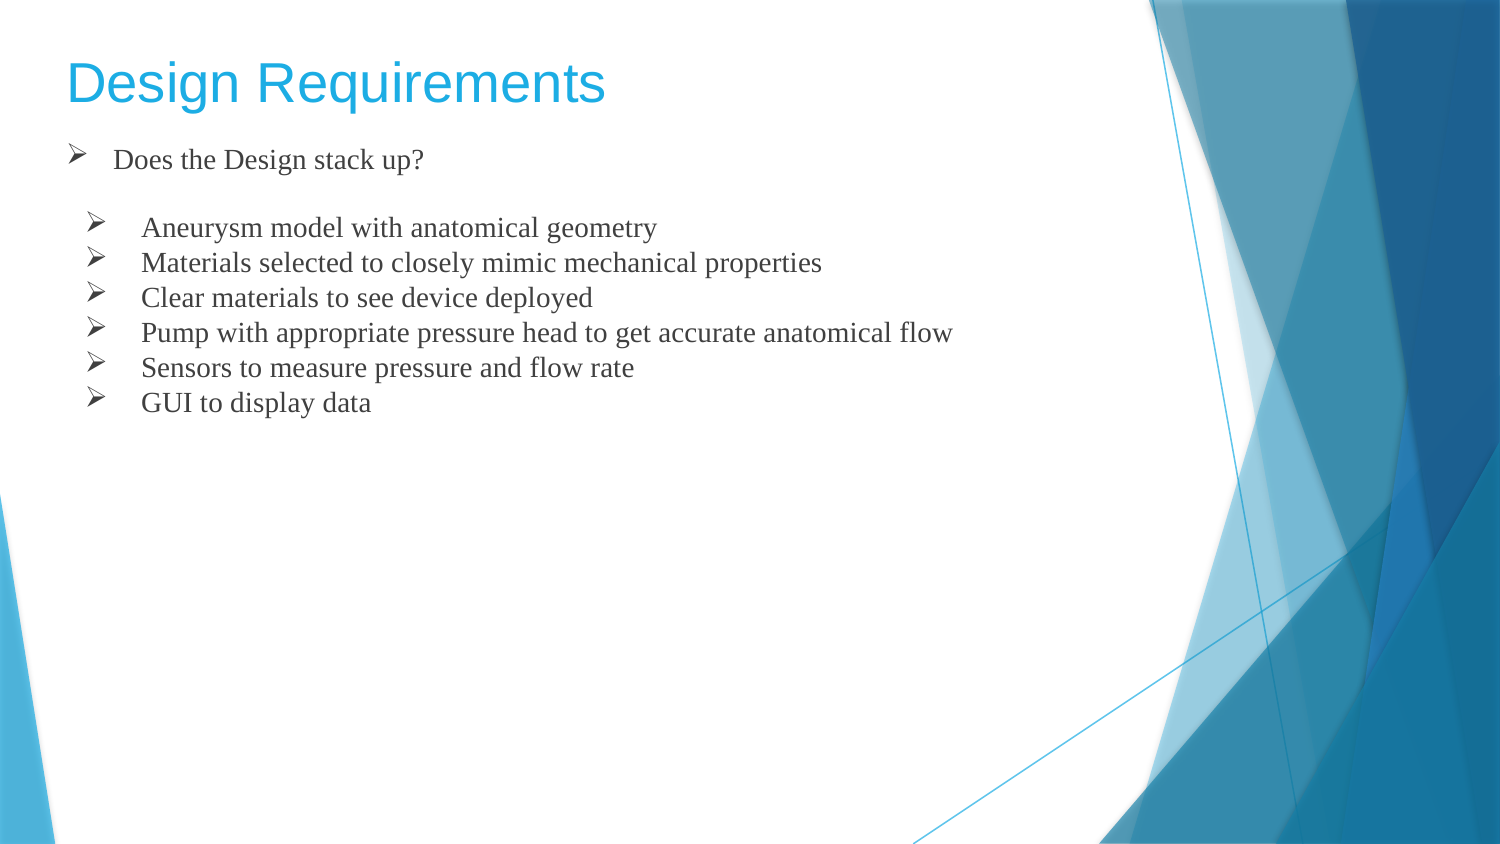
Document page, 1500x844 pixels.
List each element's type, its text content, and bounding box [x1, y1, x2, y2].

list Does the Design stack up? Aneurysm model with anatomical geometry Materials selected to closely mimic mechanical properties Clear materials to see device deployed Pump with appropriate pressure head to get accurate anatomical flow Sensors to measure pressure and flow rate GUI to display data [51, 125, 1449, 686]
title Design Requirements [51, 31, 1449, 125]
